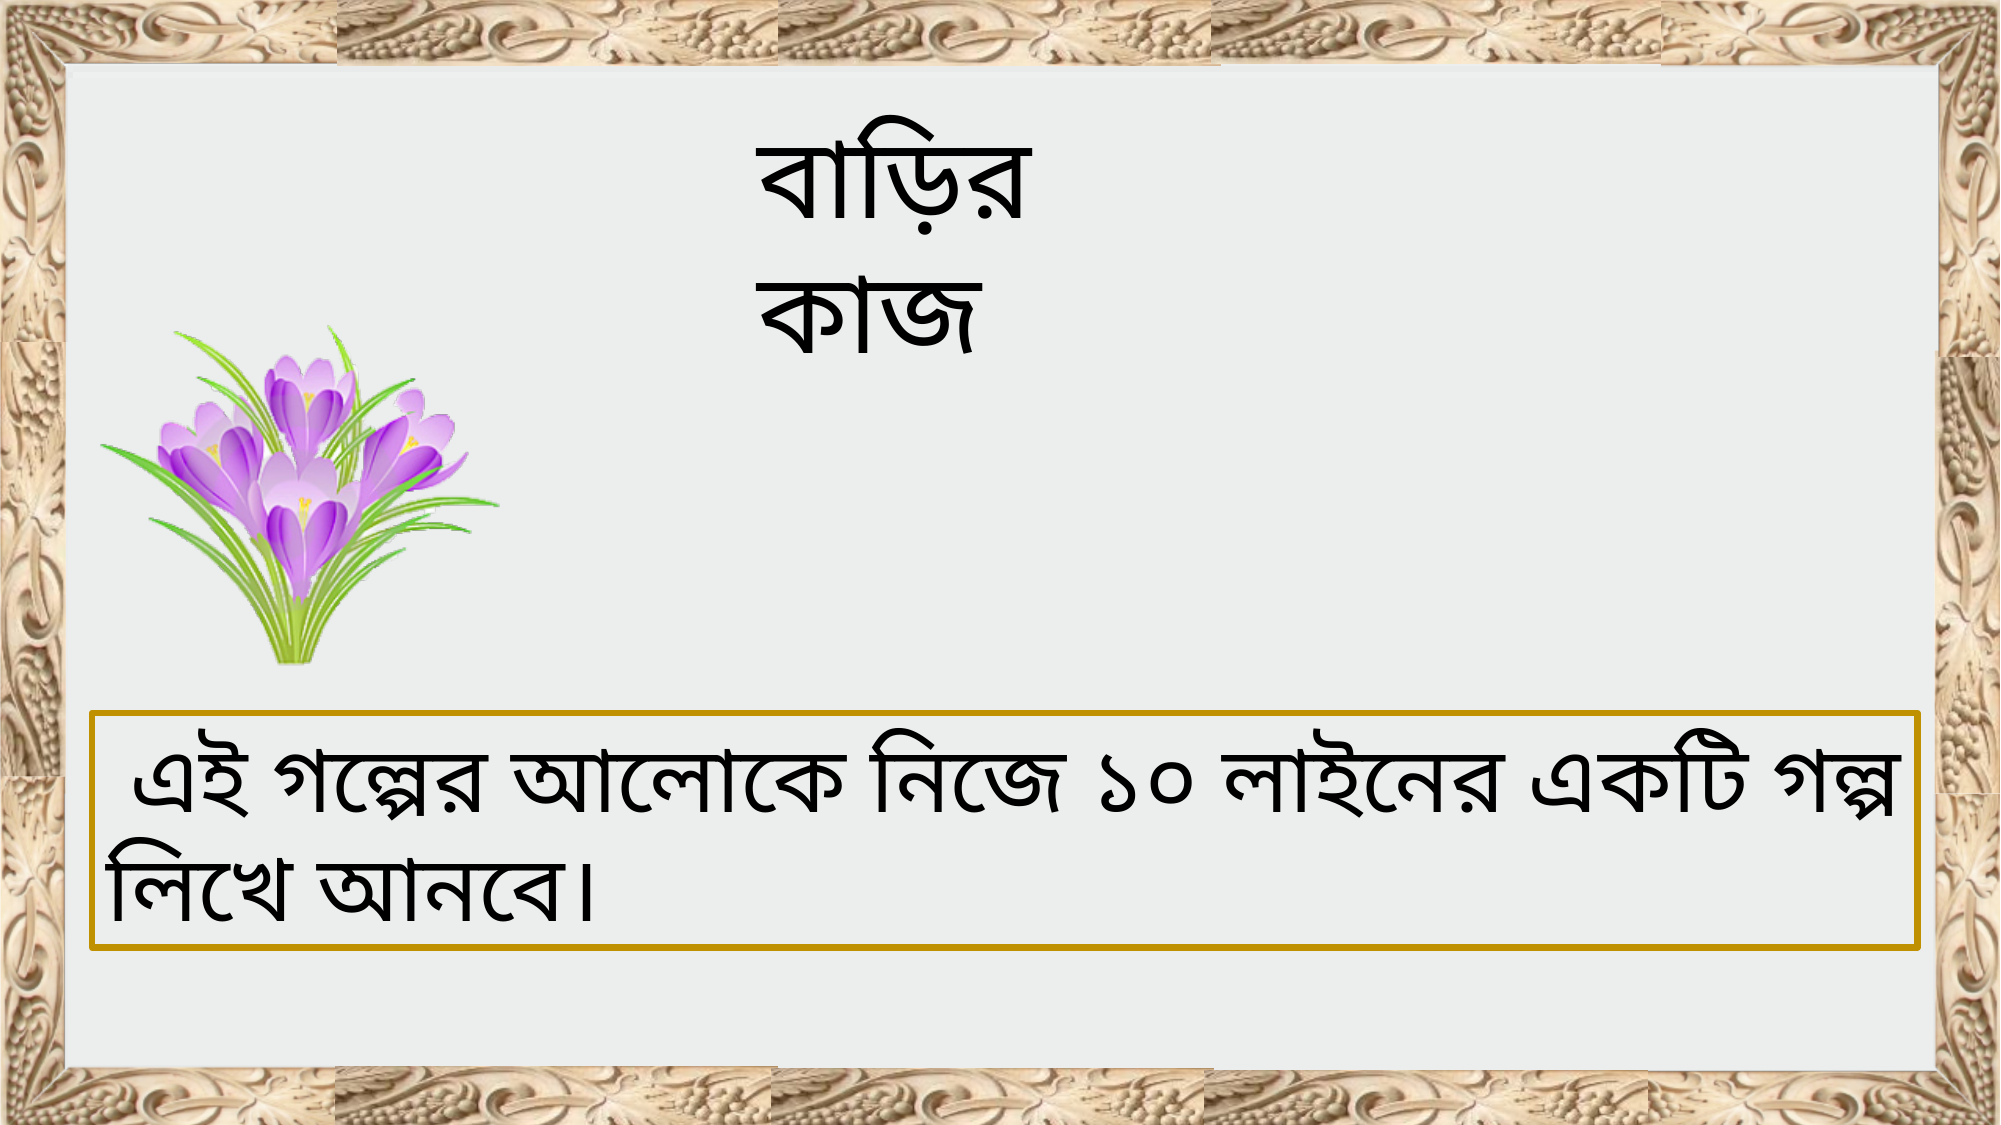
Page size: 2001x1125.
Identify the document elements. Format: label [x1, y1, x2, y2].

picture [74, 266, 525, 717]
text_box [0, 0, 2000, 1125]
